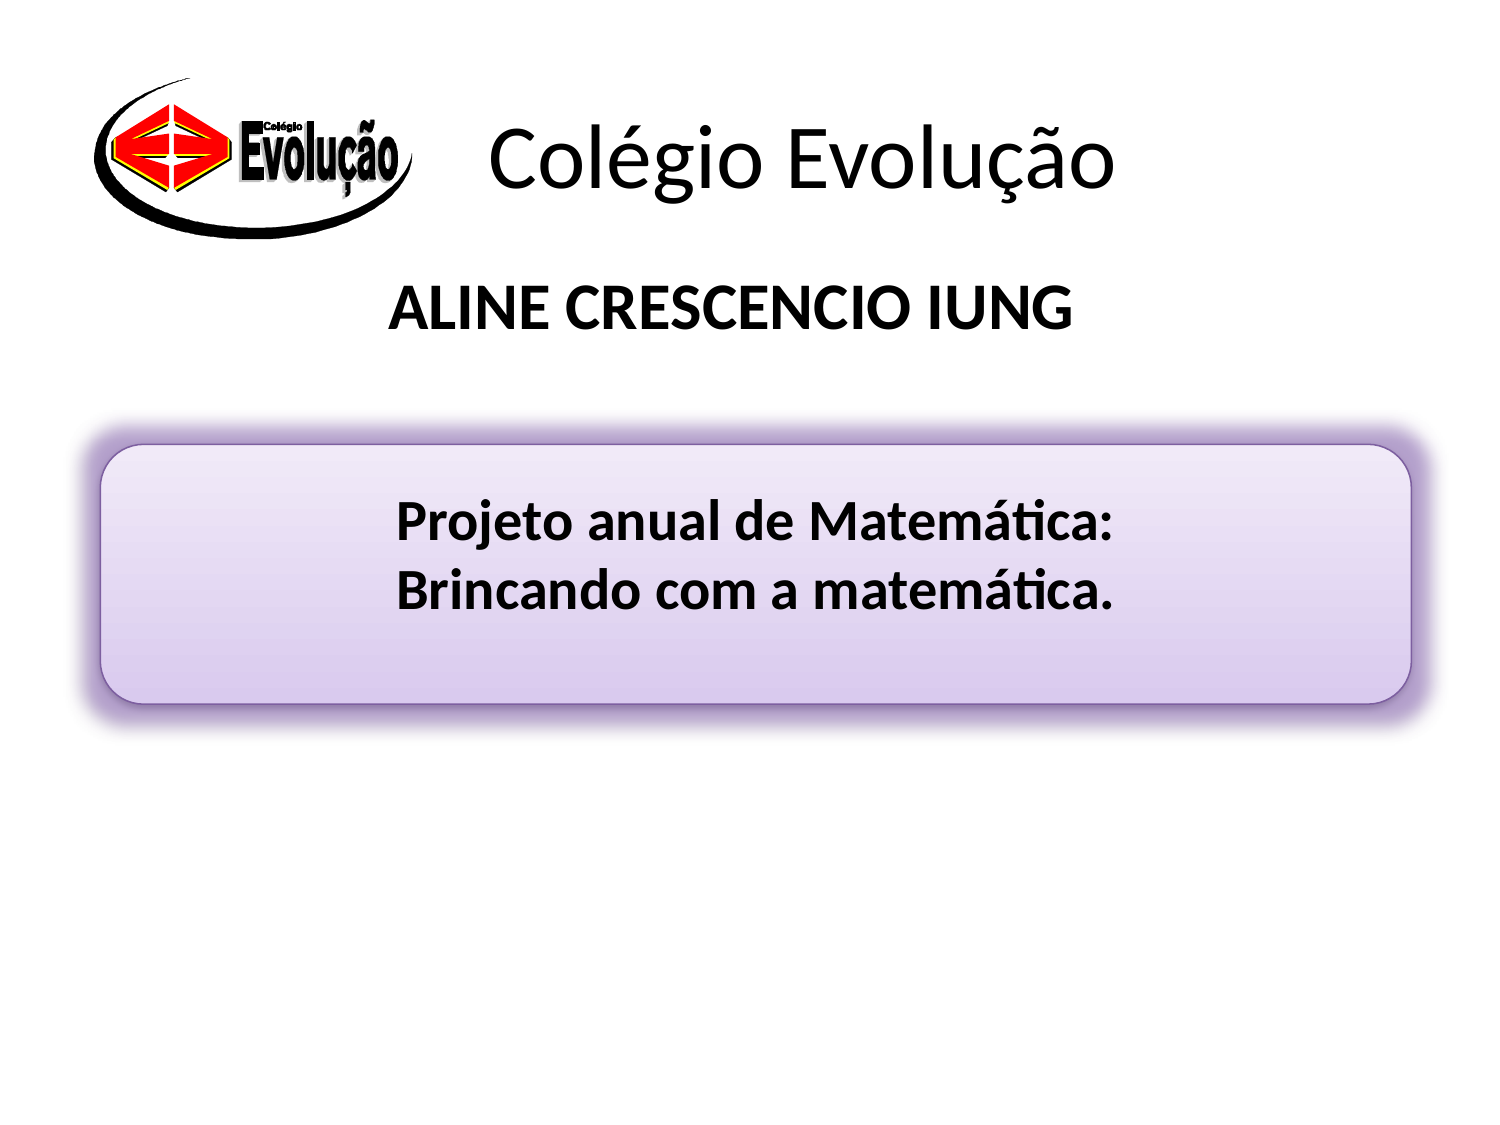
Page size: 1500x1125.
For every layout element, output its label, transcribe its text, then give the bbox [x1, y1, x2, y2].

picture [88, 77, 420, 241]
subtitle ALINE CRESCENCIO IUNG [206, 255, 1257, 415]
title Colégio Evolução [123, 30, 1399, 273]
text_box Projeto anual de Matemática: Brincando com a matemática. [99, 443, 1413, 705]
